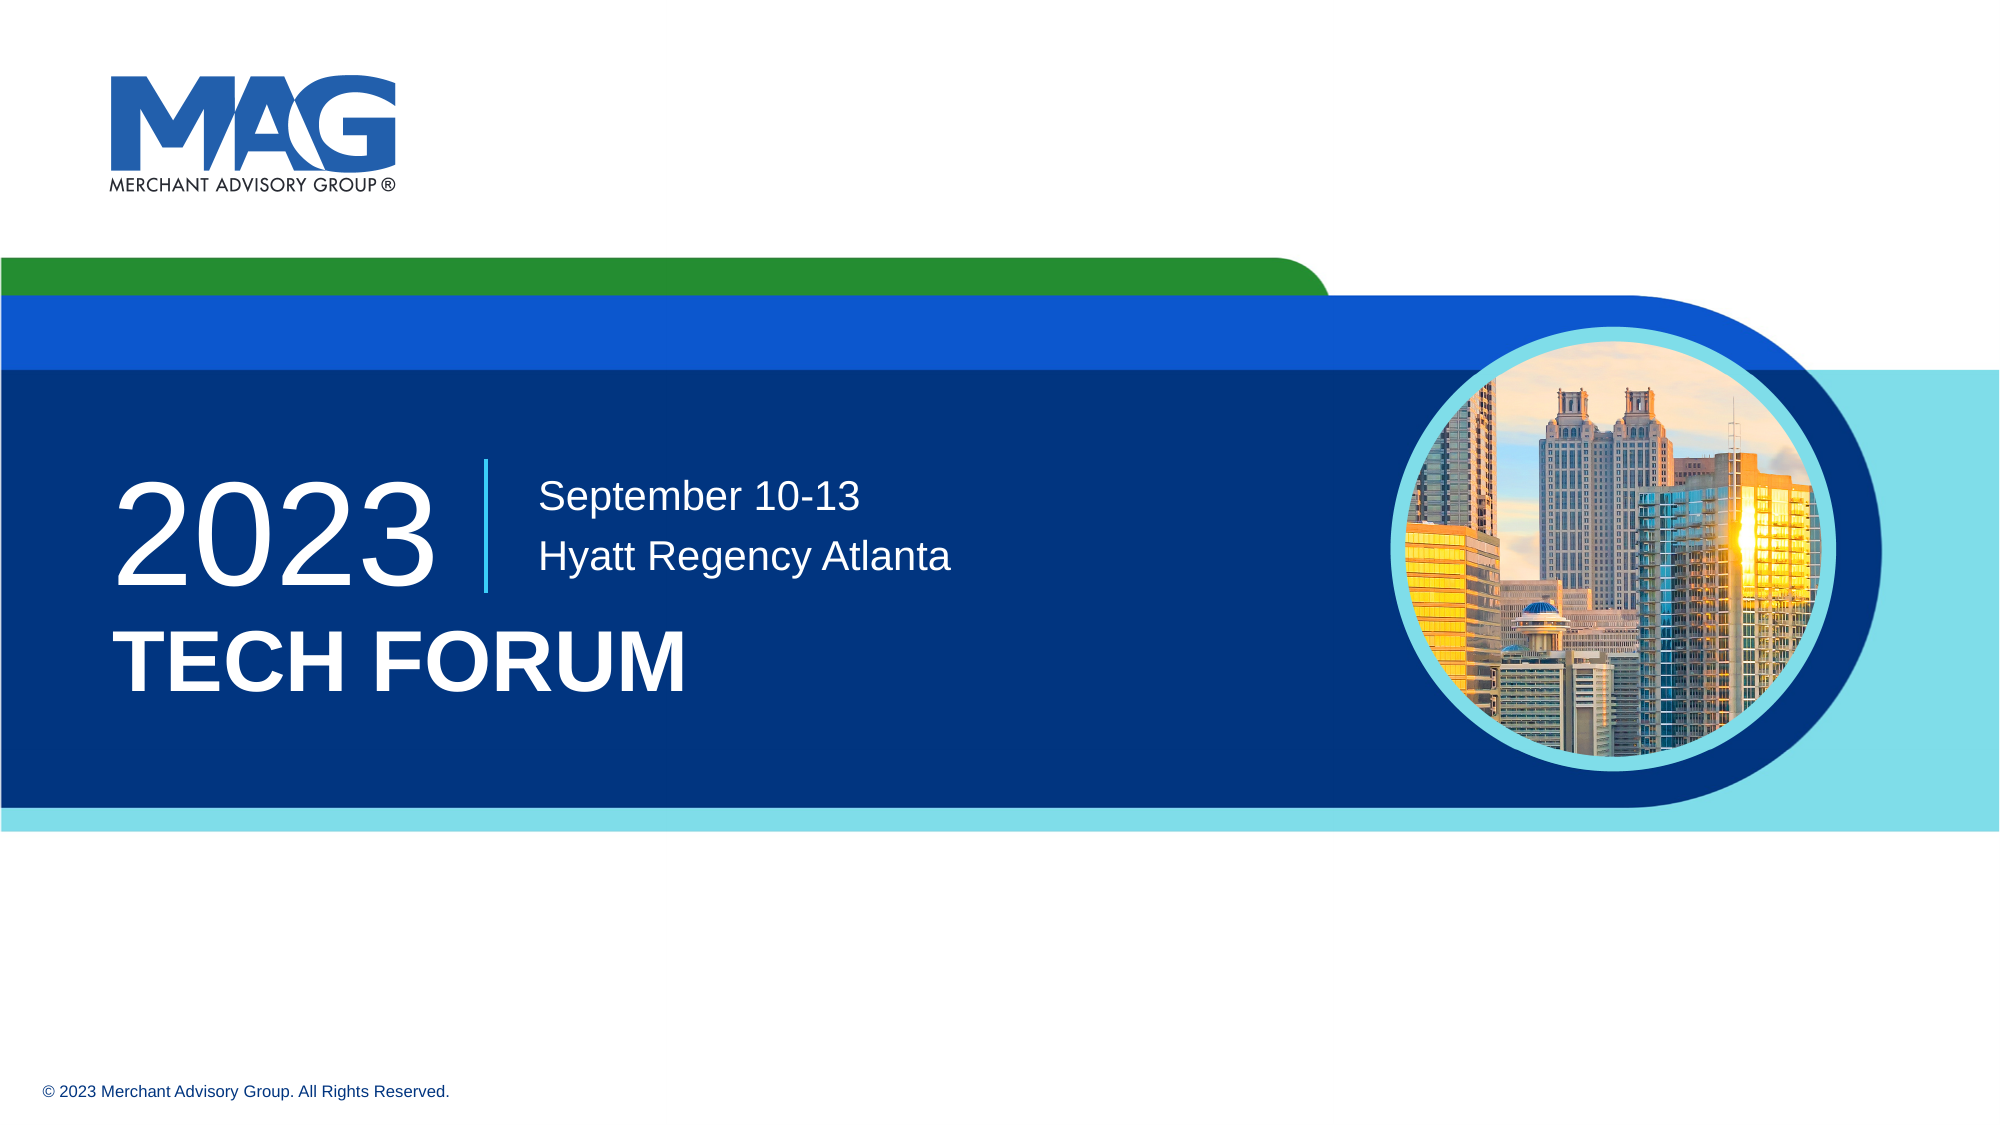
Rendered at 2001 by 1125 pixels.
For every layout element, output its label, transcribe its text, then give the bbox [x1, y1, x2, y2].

picture [0, 0, 2000, 1125]
footer © 2023 Merchant Advisory Group. All Rights Reserved. [27, 1069, 492, 1114]
